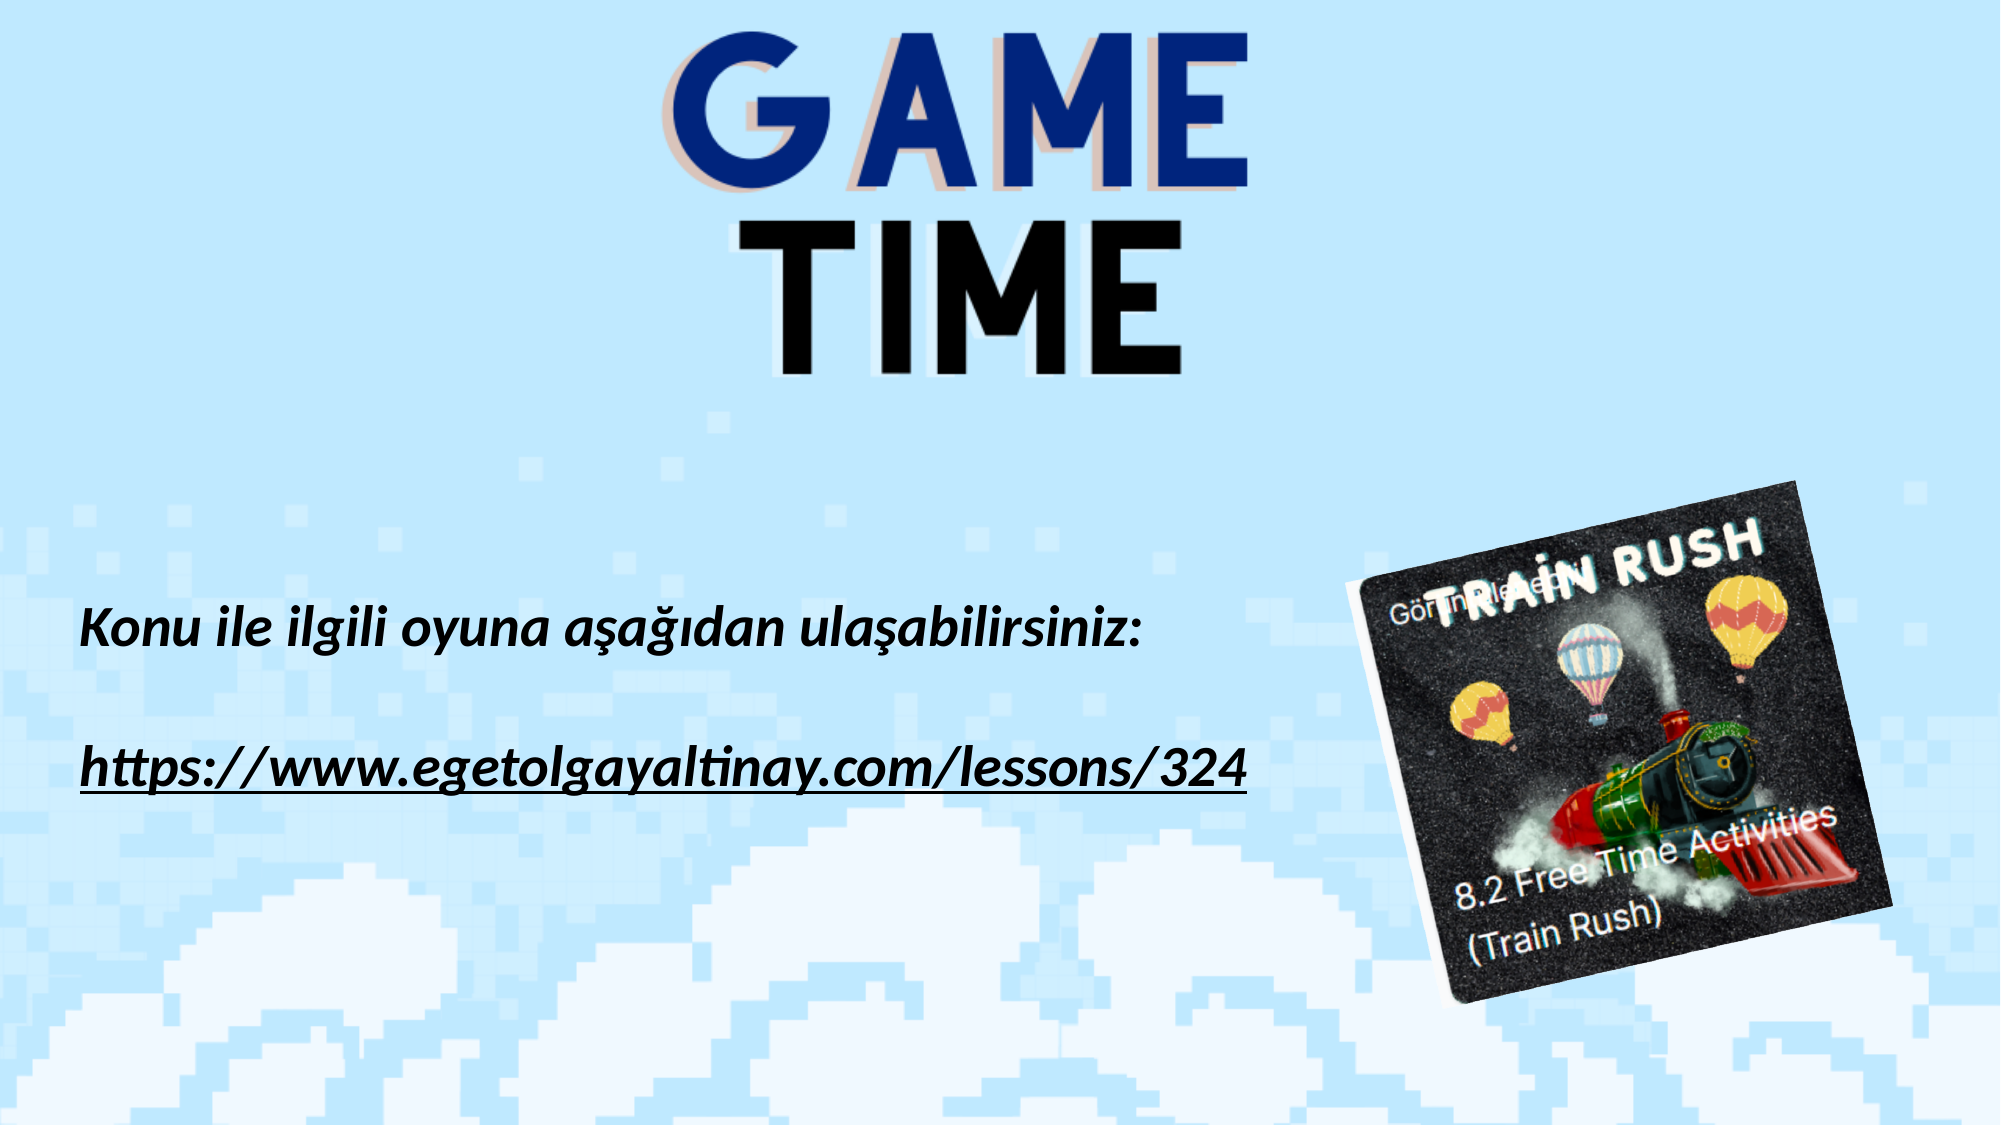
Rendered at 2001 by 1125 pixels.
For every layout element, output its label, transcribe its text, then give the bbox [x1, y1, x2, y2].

text_box Konu ile ilgili oyuna aşağıdan ulaşabilirsiniz: https://www.egetolgayaltinay.com/lessons/324 [65, 581, 1388, 806]
picture [0, 0, 2001, 1125]
